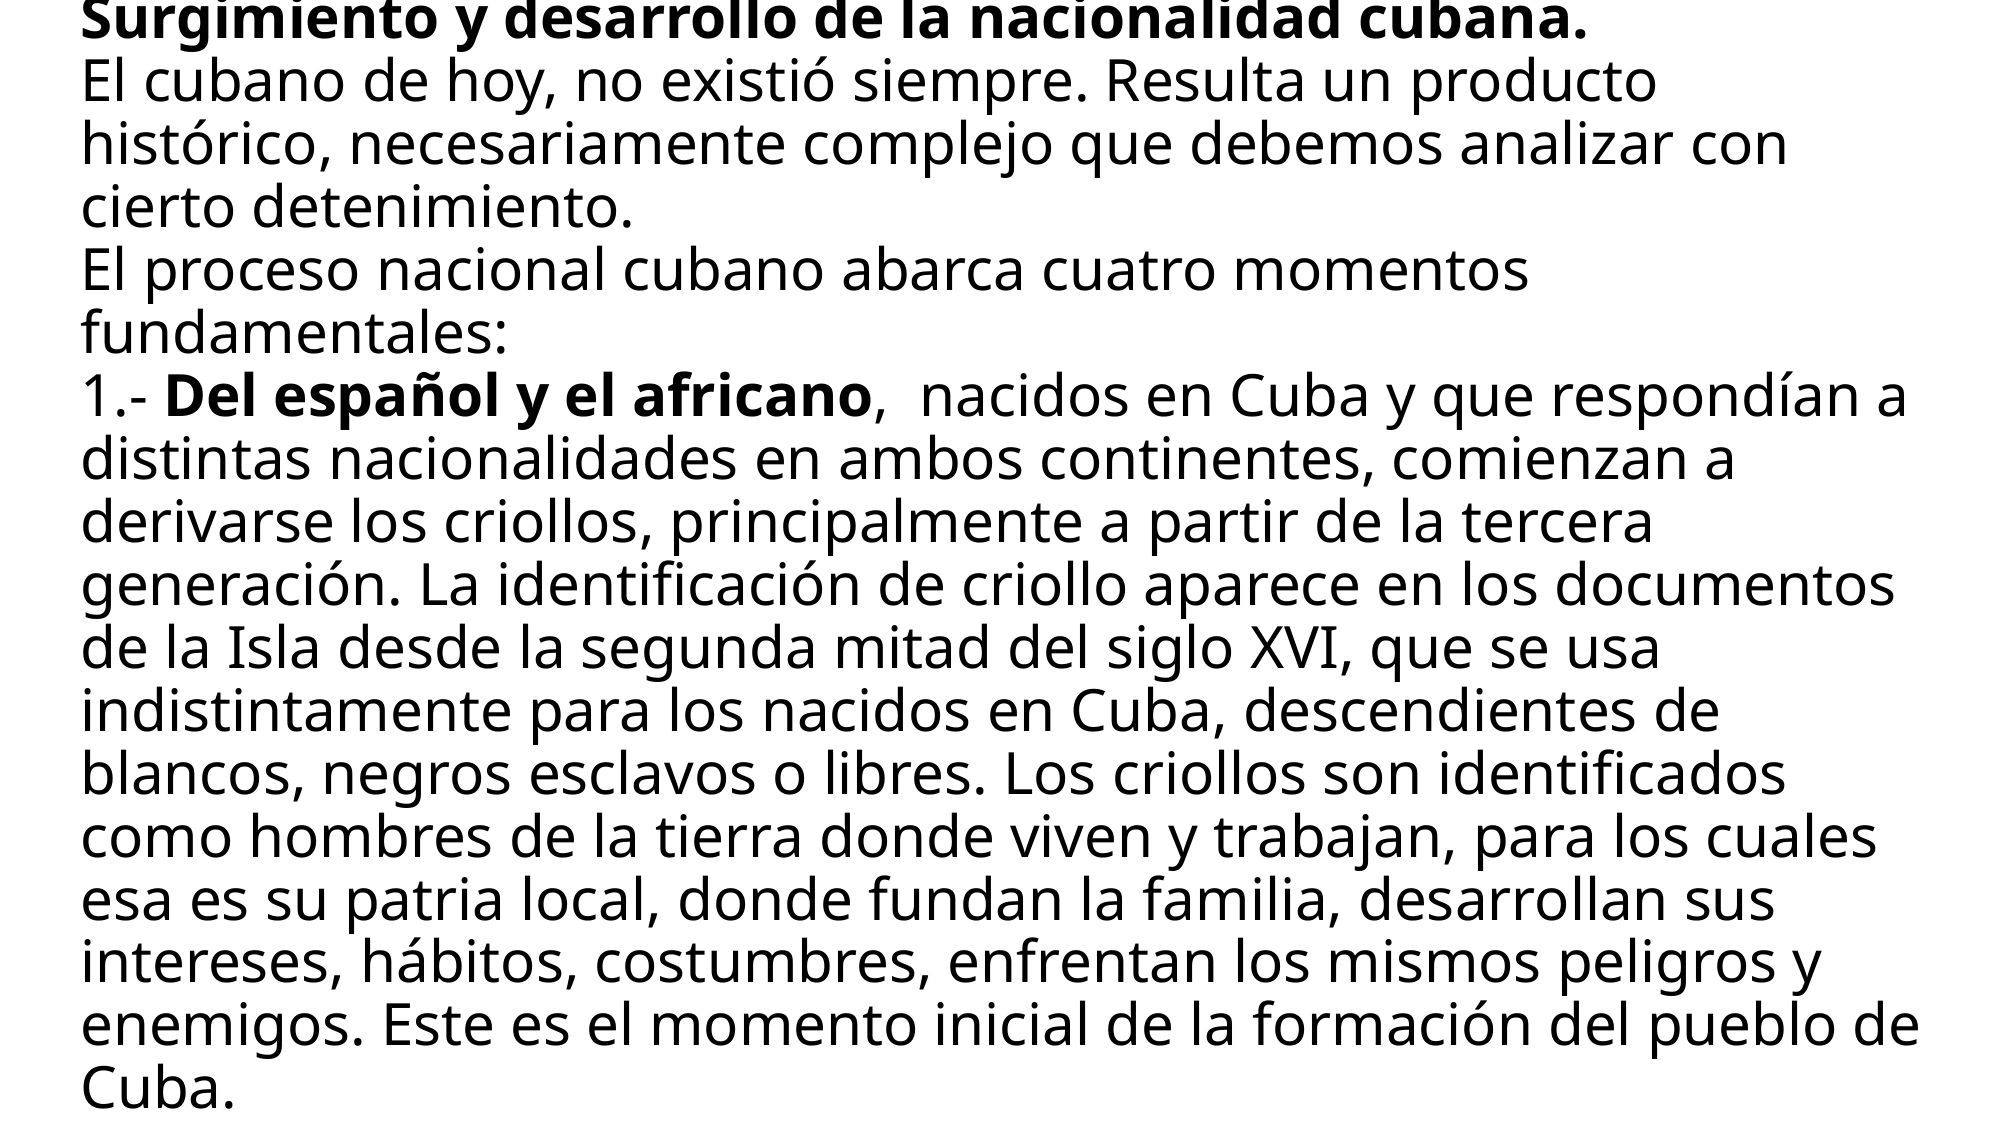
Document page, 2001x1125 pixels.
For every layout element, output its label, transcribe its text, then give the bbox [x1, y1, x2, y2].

title Surgimiento y desarrollo de la nacionalidad cubana. El cubano de hoy, no existió siempre. Resulta un producto histórico, necesariamente complejo que debemos analizar con cierto detenimiento. El proceso nacional cubano abarca cuatro momentos fundamentales: 1.- Del español y el africano, nacidos en Cuba y que respondían a distintas nacionalidades en ambos continentes, comienzan a derivarse los criollos, principalmente a partir de la tercera generación. La identificación de criollo aparece en los documentos de la Isla desde la segunda mitad del siglo XVI, que se usa indistintamente para los nacidos en Cuba, descendientes de blancos, negros esclavos o libres. Los criollos son identificados como hombres de la tierra donde viven y trabajan, para los cuales esa es su patria local, donde fundan la familia, desarrollan sus intereses, hábitos, costumbres, enfrentan los mismos peligros y enemigos. Este es el momento inicial de la formación del pueblo de Cuba. [65, 59, 1940, 1050]
